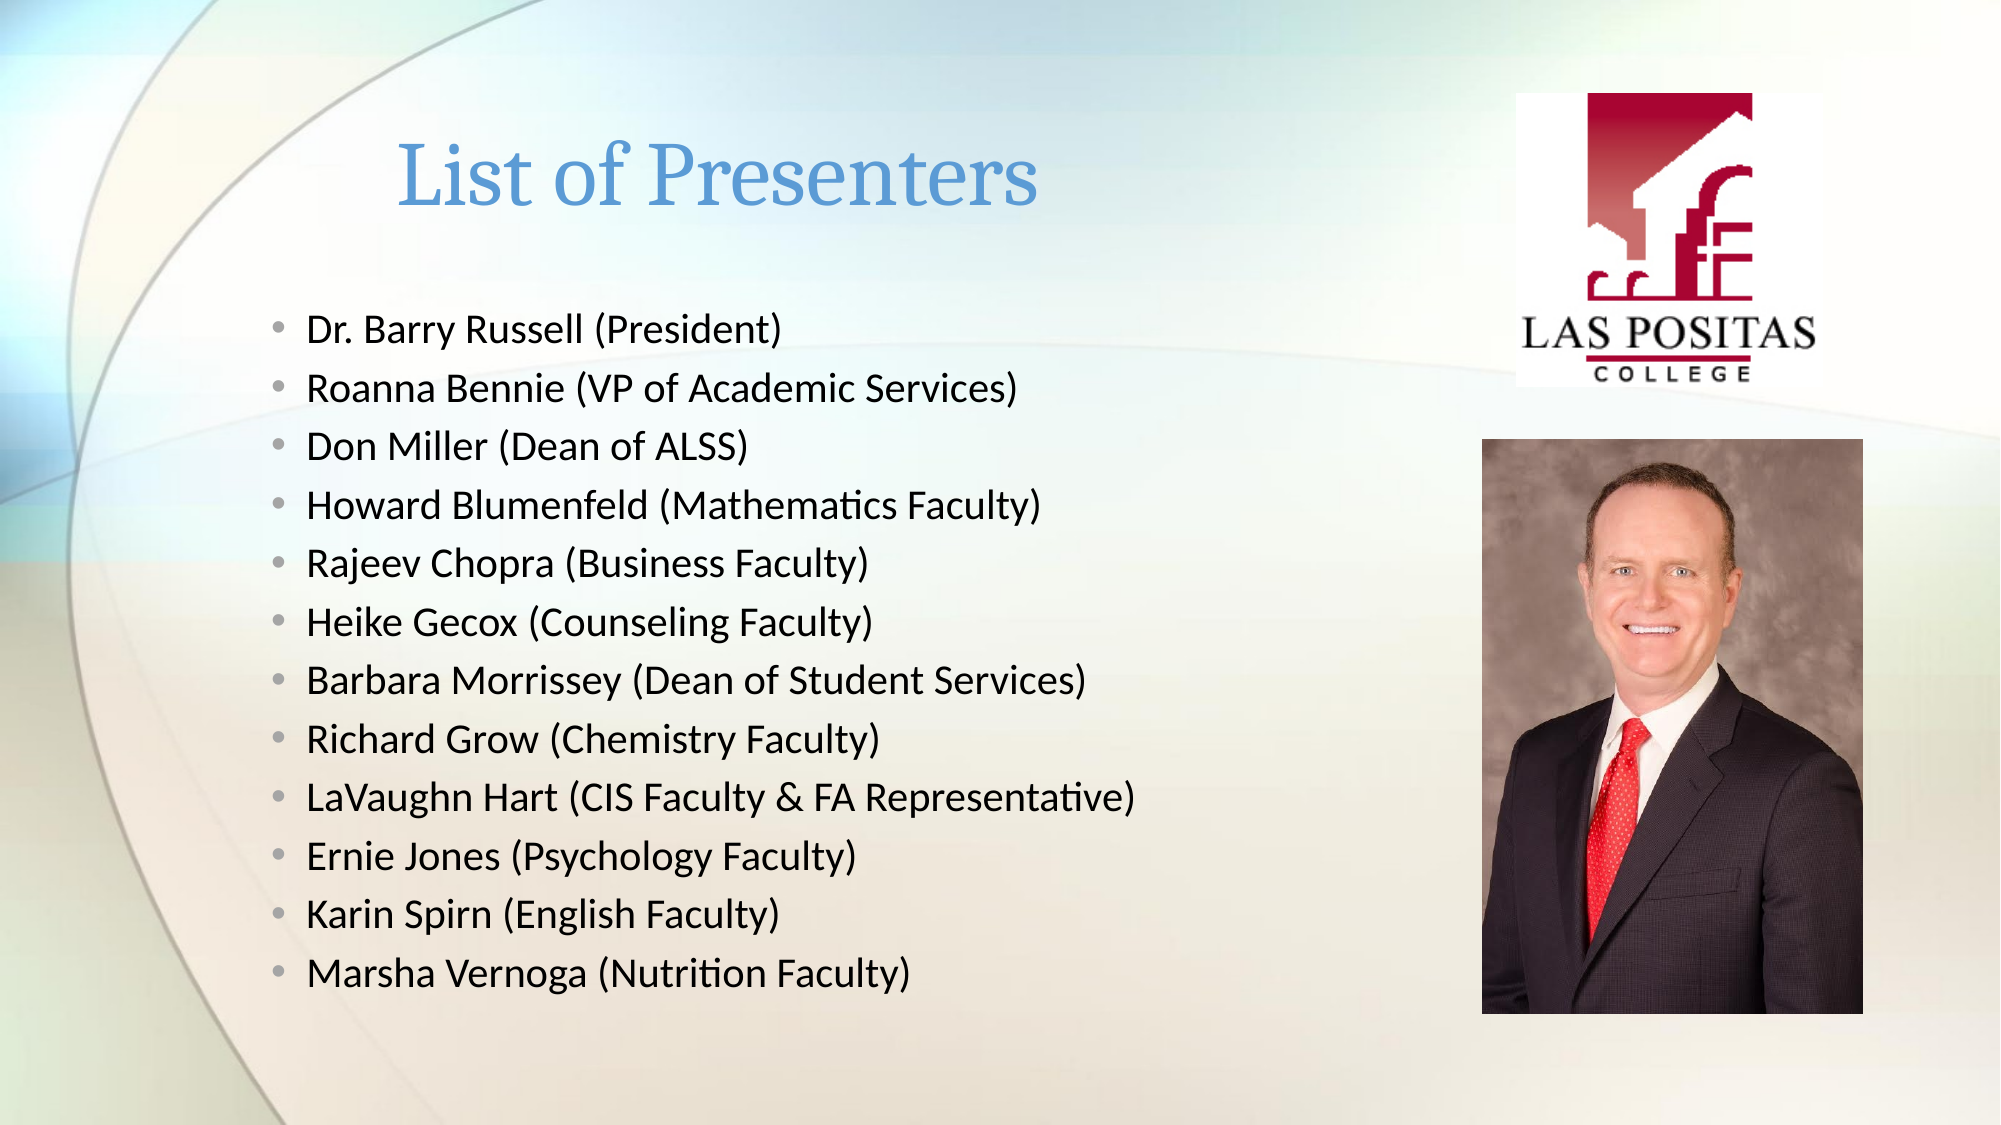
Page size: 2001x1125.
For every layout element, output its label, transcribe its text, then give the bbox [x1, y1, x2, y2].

title List of Presenters [381, 59, 1863, 278]
list Dr. Barry Russell (President) Roanna Bennie (VP of Academic Services) Don Miller (Dean of ALSS) Howard Blumenfeld (Mathematics Faculty) Rajeev Chopra (Business Faculty) Heike Gecox (Counseling Faculty) Barbara Morrissey (Dean of Student Services) Richard Grow (Chemistry Faculty) LaVaughn Hart (CIS Faculty & FA Representative) Ernie Jones (Psychology Faculty) Karin Spirn (English Faculty) Marsha Vernoga (Nutrition Faculty) [256, 299, 1863, 1014]
picture [0, 0, 2001, 1125]
